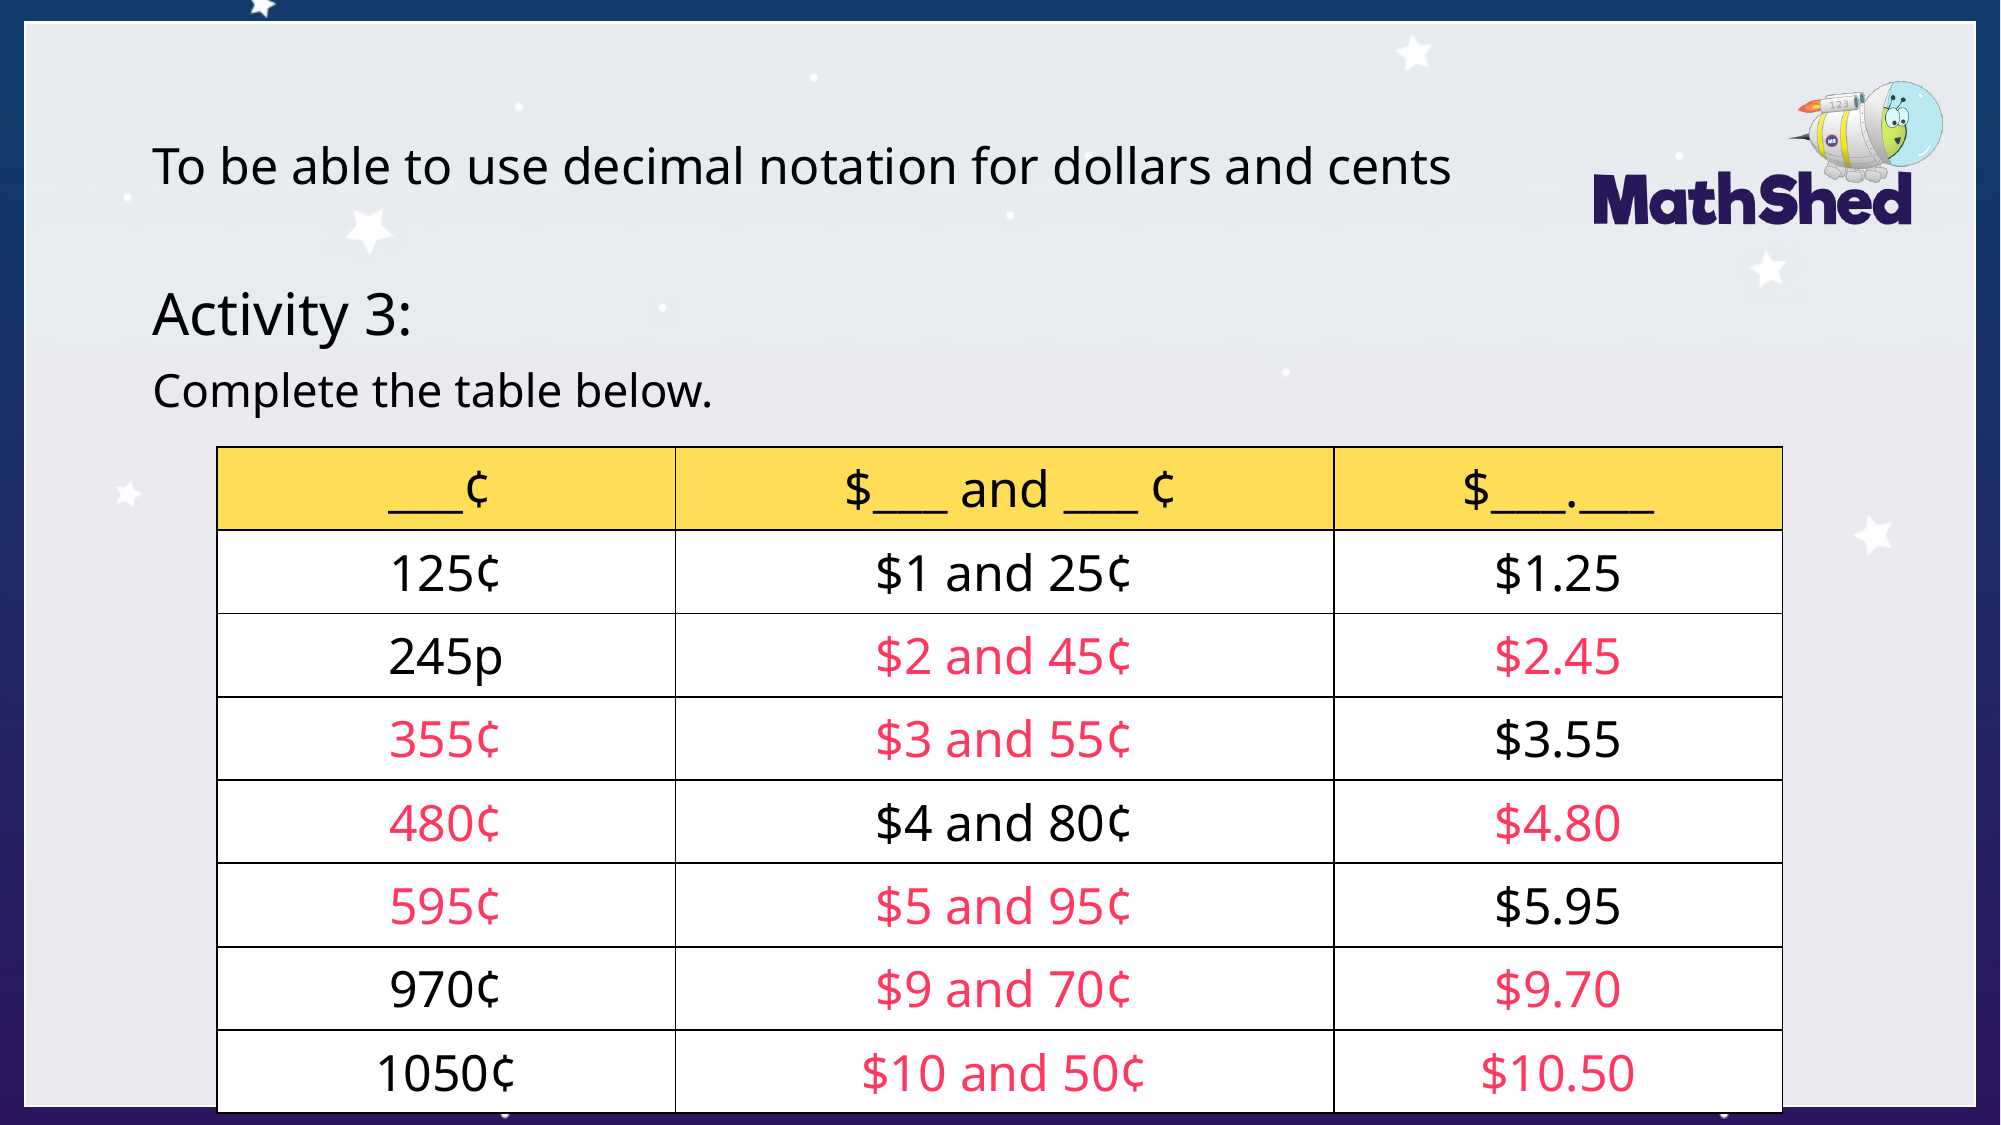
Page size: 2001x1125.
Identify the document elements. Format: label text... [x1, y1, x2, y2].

table_cell 480¢ [218, 781, 675, 862]
table_cell $4 and 80¢ [676, 781, 1333, 862]
table_cell $1.25 [1335, 531, 1782, 613]
list Activity 3: Complete the table below. [137, 277, 1943, 992]
table_cell 355¢ [218, 698, 675, 779]
table_cell $1 and 25¢ [676, 531, 1333, 613]
table_cell $9.70 [1335, 948, 1782, 1029]
table_cell $10.50 [1335, 1031, 1782, 1112]
table_cell $2.45 [1335, 614, 1782, 696]
table_cell $3.55 [1335, 698, 1782, 779]
table_cell 125¢ [218, 531, 675, 613]
table_cell 1050¢ [218, 1031, 675, 1112]
table_header $___ and ___ ¢ [676, 448, 1333, 529]
table_cell $2 and 45¢ [676, 614, 1333, 696]
table_cell $10 and 50¢ [676, 1031, 1333, 1112]
table_header $___.___ [1335, 448, 1782, 529]
table_cell $5.95 [1335, 864, 1782, 946]
table_cell $5 and 95¢ [676, 864, 1333, 946]
table_cell $3 and 55¢ [676, 698, 1333, 779]
picture [0, 0, 2001, 1125]
table_header ___¢ [218, 448, 675, 529]
title To be able to use decimal notation for dollars and cents [137, 59, 1578, 277]
table_cell $9 and 70¢ [676, 948, 1333, 1029]
table_cell 595¢ [218, 864, 675, 946]
table_cell 970¢ [218, 948, 675, 1029]
table_cell $4.80 [1335, 781, 1782, 862]
table_cell 245p [218, 614, 675, 696]
